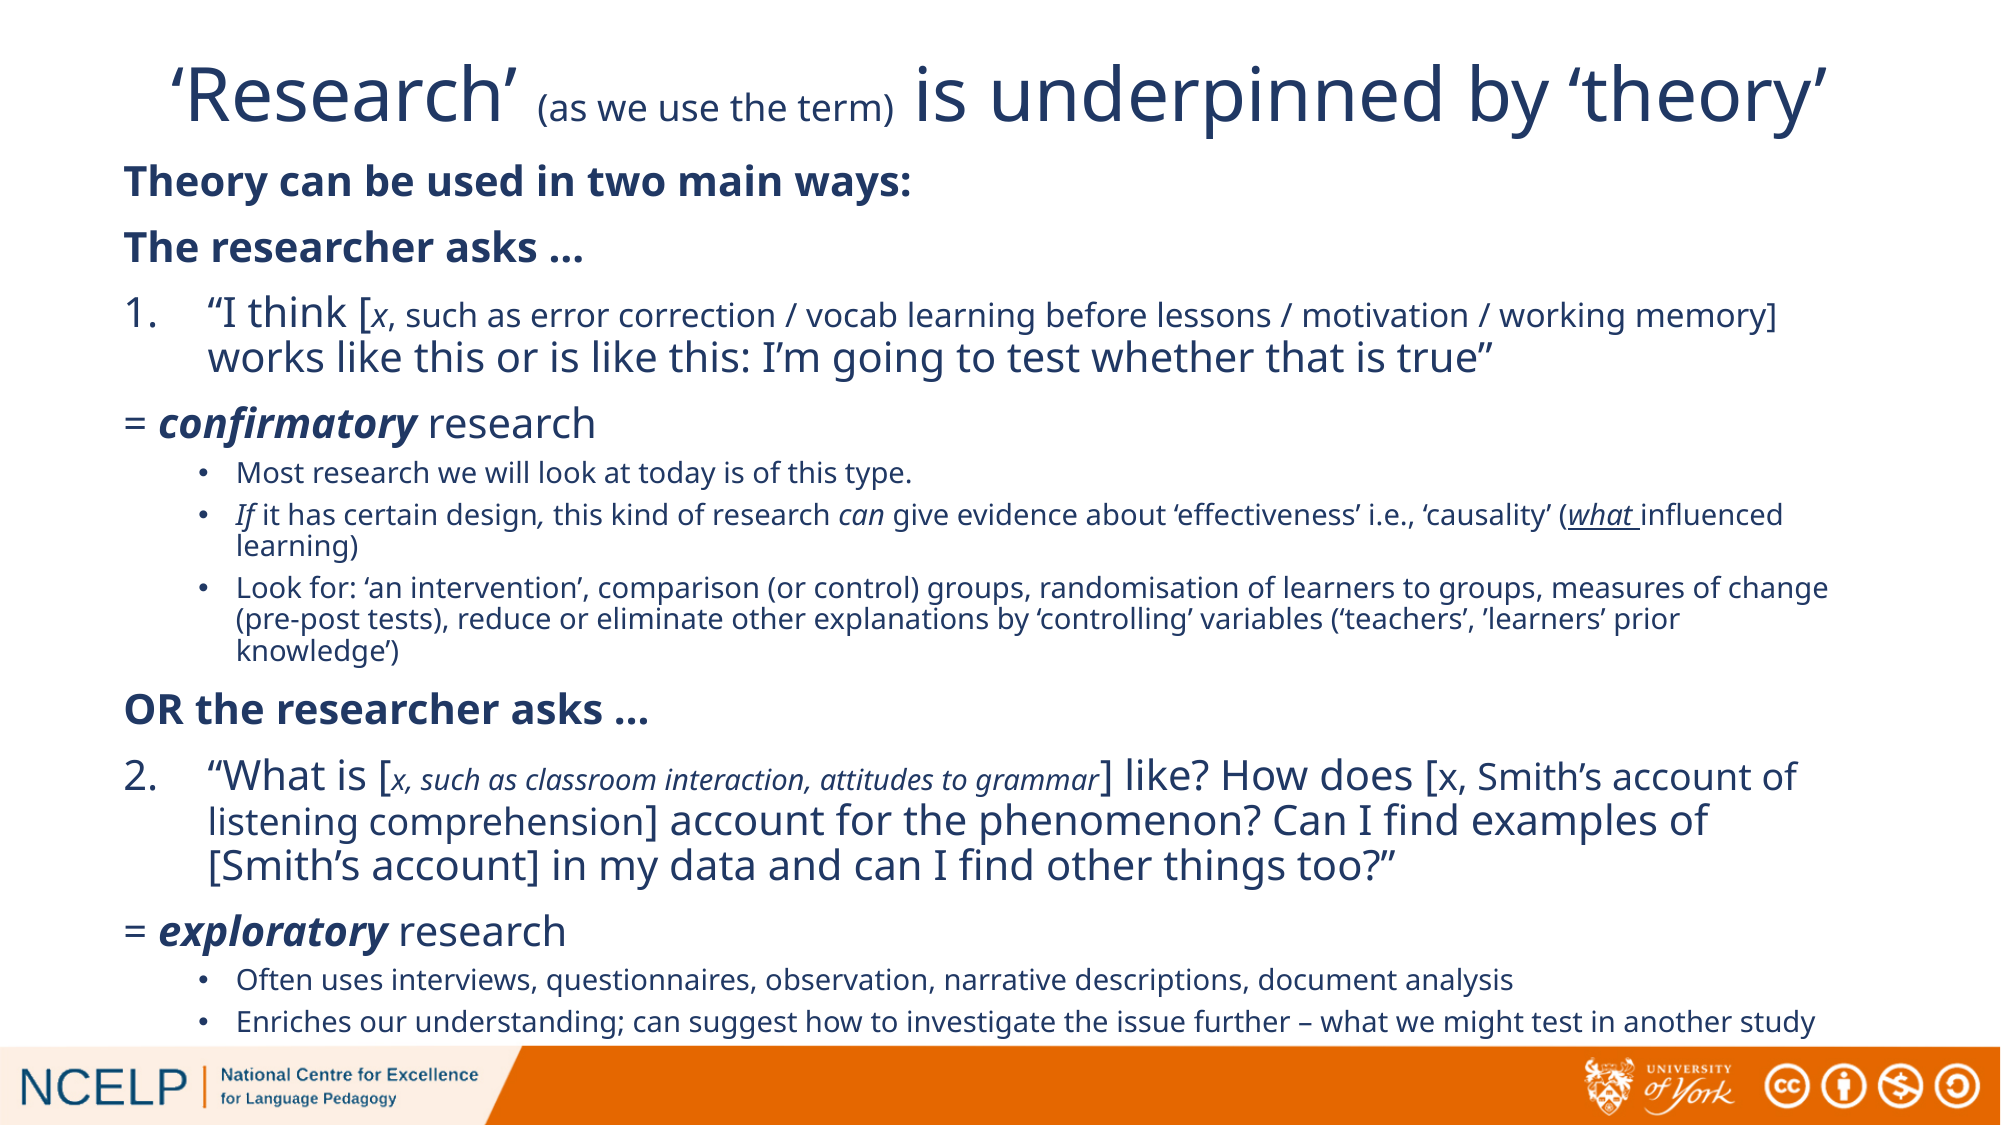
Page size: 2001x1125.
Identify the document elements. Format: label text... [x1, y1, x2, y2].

picture [0, 0, 2001, 1125]
list Theory can be used in two main ways: The researcher asks … “I think [x, such as error correction / vocab learning before lessons / motivation / working memory] works like this or is like this: I’m going to test whether that is true” = confirmatory research Most research we will look at today is of this type. If it has certain design, this kind of research can give evidence about ‘effectiveness’ i.e., ‘causality’ (what influenced learning) Look for: ‘an intervention’, comparison (or control) groups, randomisation of learners to groups, measures of change (pre-post tests), reduce or eliminate other explanations by ‘controlling’ variables (‘teachers’, ’learners’ prior knowledge’) OR the researcher asks … “What is [x, such as classroom interaction, attitudes to grammar] like? How does [x, Smith’s account of listening comprehension] account for the phenomenon? Can I find examples of [Smith’s account] in my data and can I find other things too?” = exploratory research Often uses interviews, questionnaires, observation, narrative descriptions, document analysis Enriches our understanding; can suggest how to investigate the issue further – what we might test in another study [108, 152, 1863, 1039]
title ‘Research’ (as we use the term) is underpinned by ‘theory’ [137, 42, 1863, 152]
